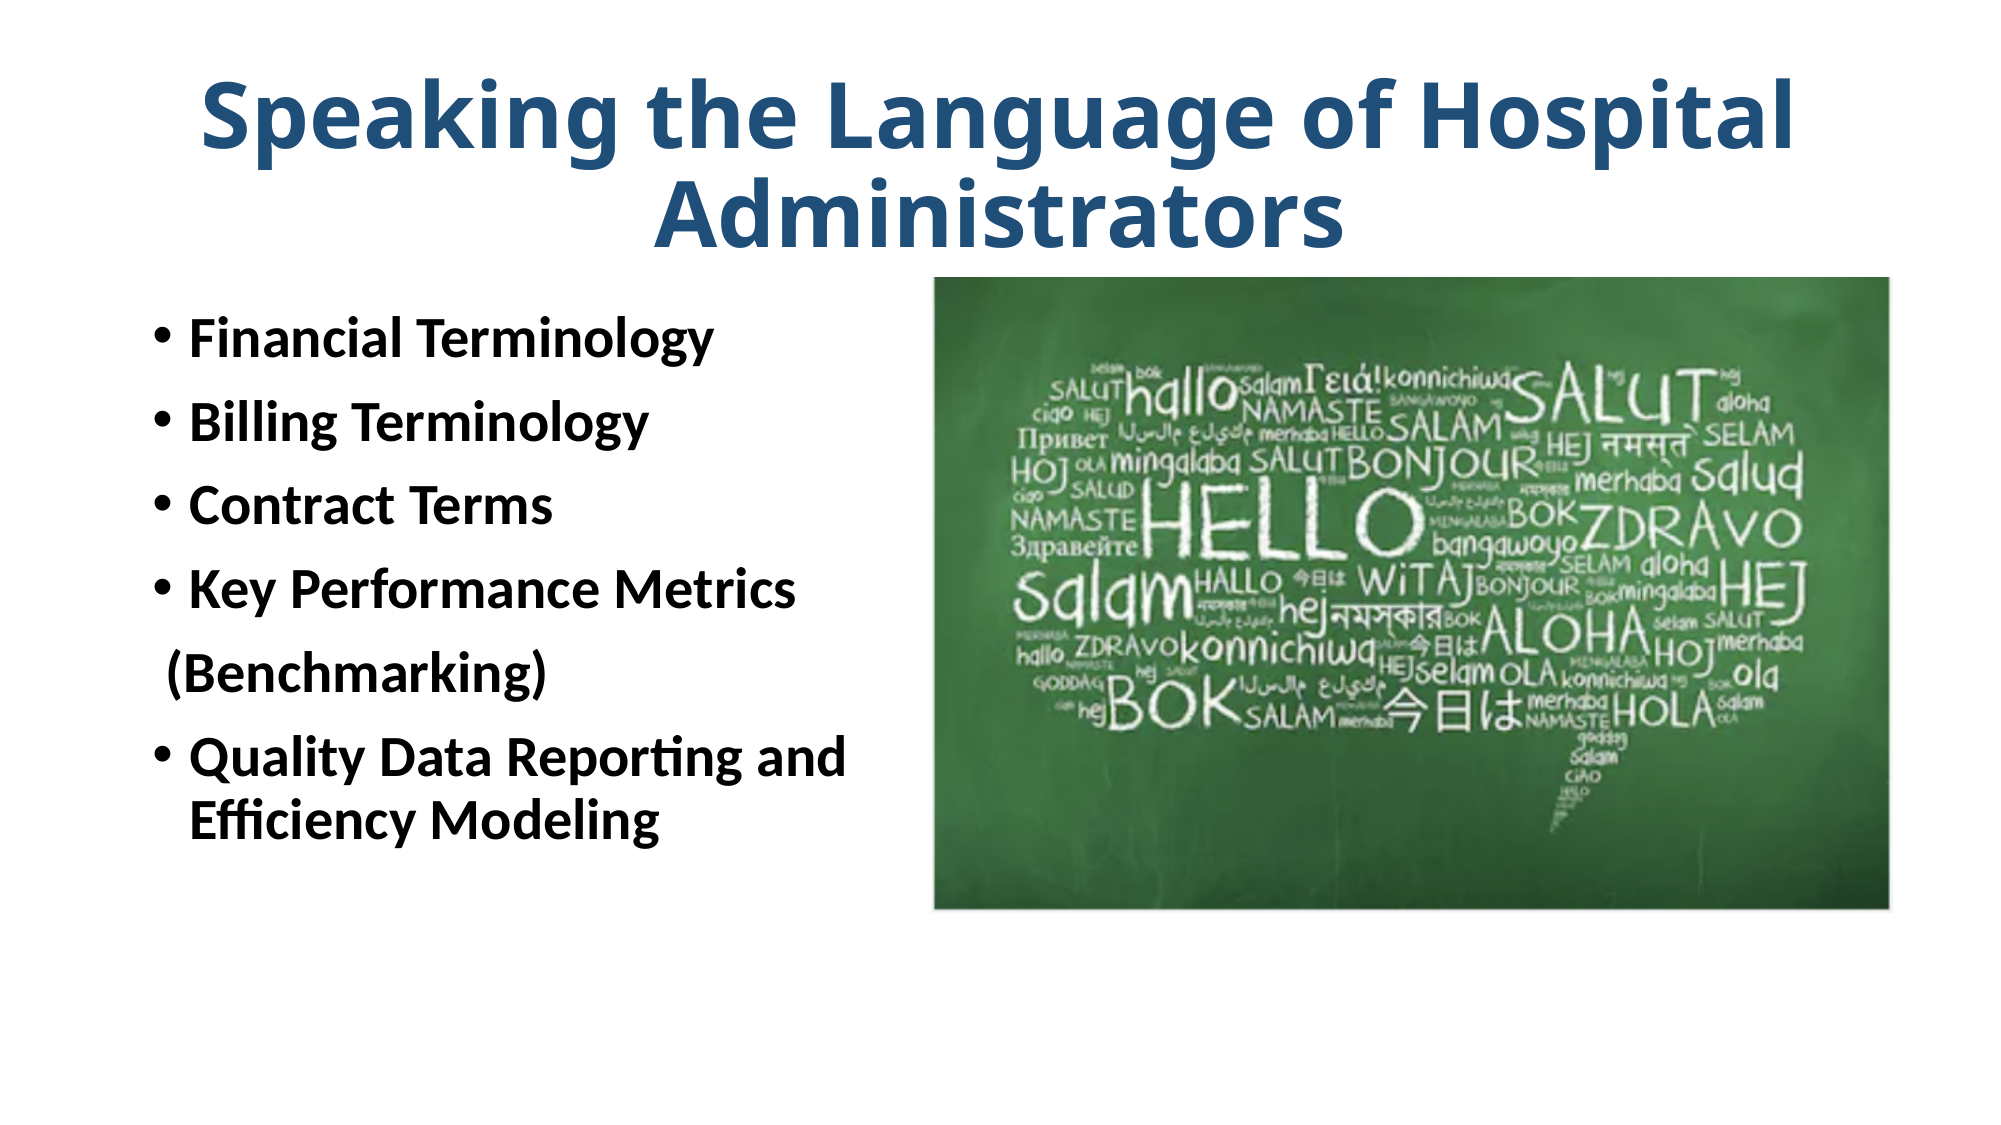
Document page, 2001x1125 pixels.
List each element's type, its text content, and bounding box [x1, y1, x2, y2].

title Speaking the Language of Hospital Administrators [137, 59, 1863, 278]
picture [931, 277, 1894, 914]
list Financial Terminology Billing Terminology Contract Terms Key Performance Metrics (Benchmarking) Quality Data Reporting and Efficiency Modeling [137, 299, 932, 1014]
